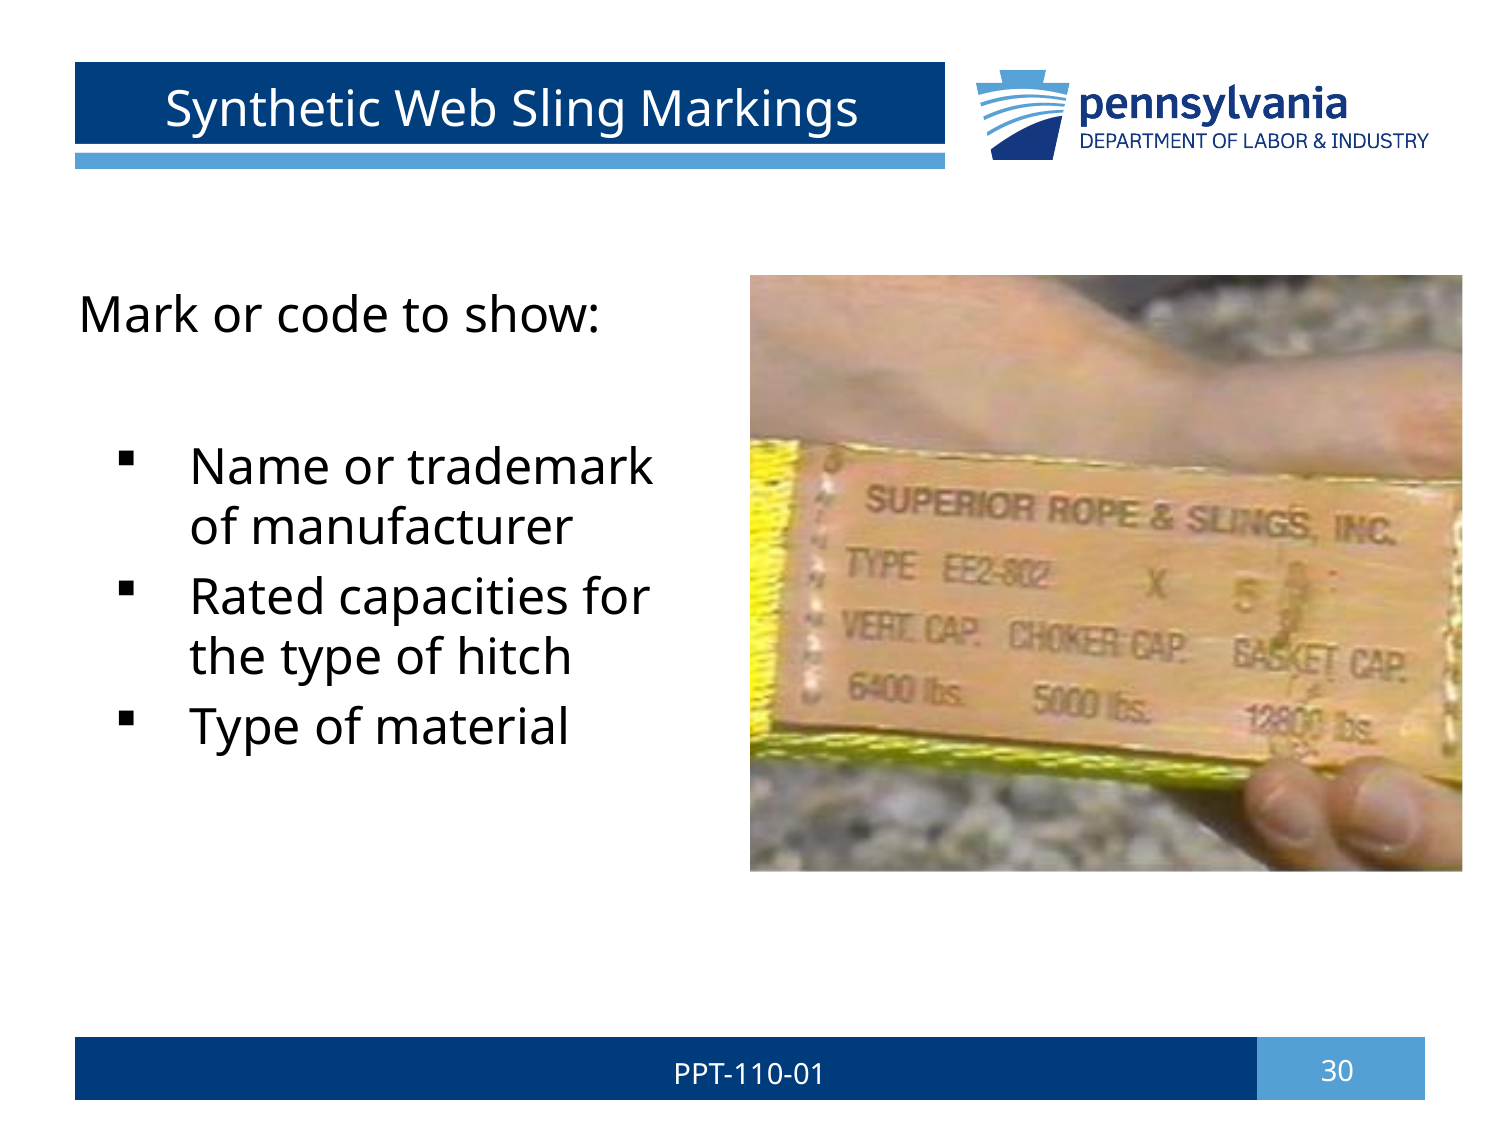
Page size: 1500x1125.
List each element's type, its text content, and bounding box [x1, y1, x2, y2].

title Synthetic Web Sling Markings [75, 62, 950, 150]
subtitle Mark or code to show: Name or trademark of manufacturer Rated capacities for the type of hitch Type of material [24, 275, 700, 935]
picture [75, 62, 1429, 169]
footer PPT-110-01 [512, 1042, 988, 1103]
picture [749, 274, 1463, 873]
slide_number 30 [1250, 1042, 1425, 1103]
picture [75, 1037, 1425, 1100]
